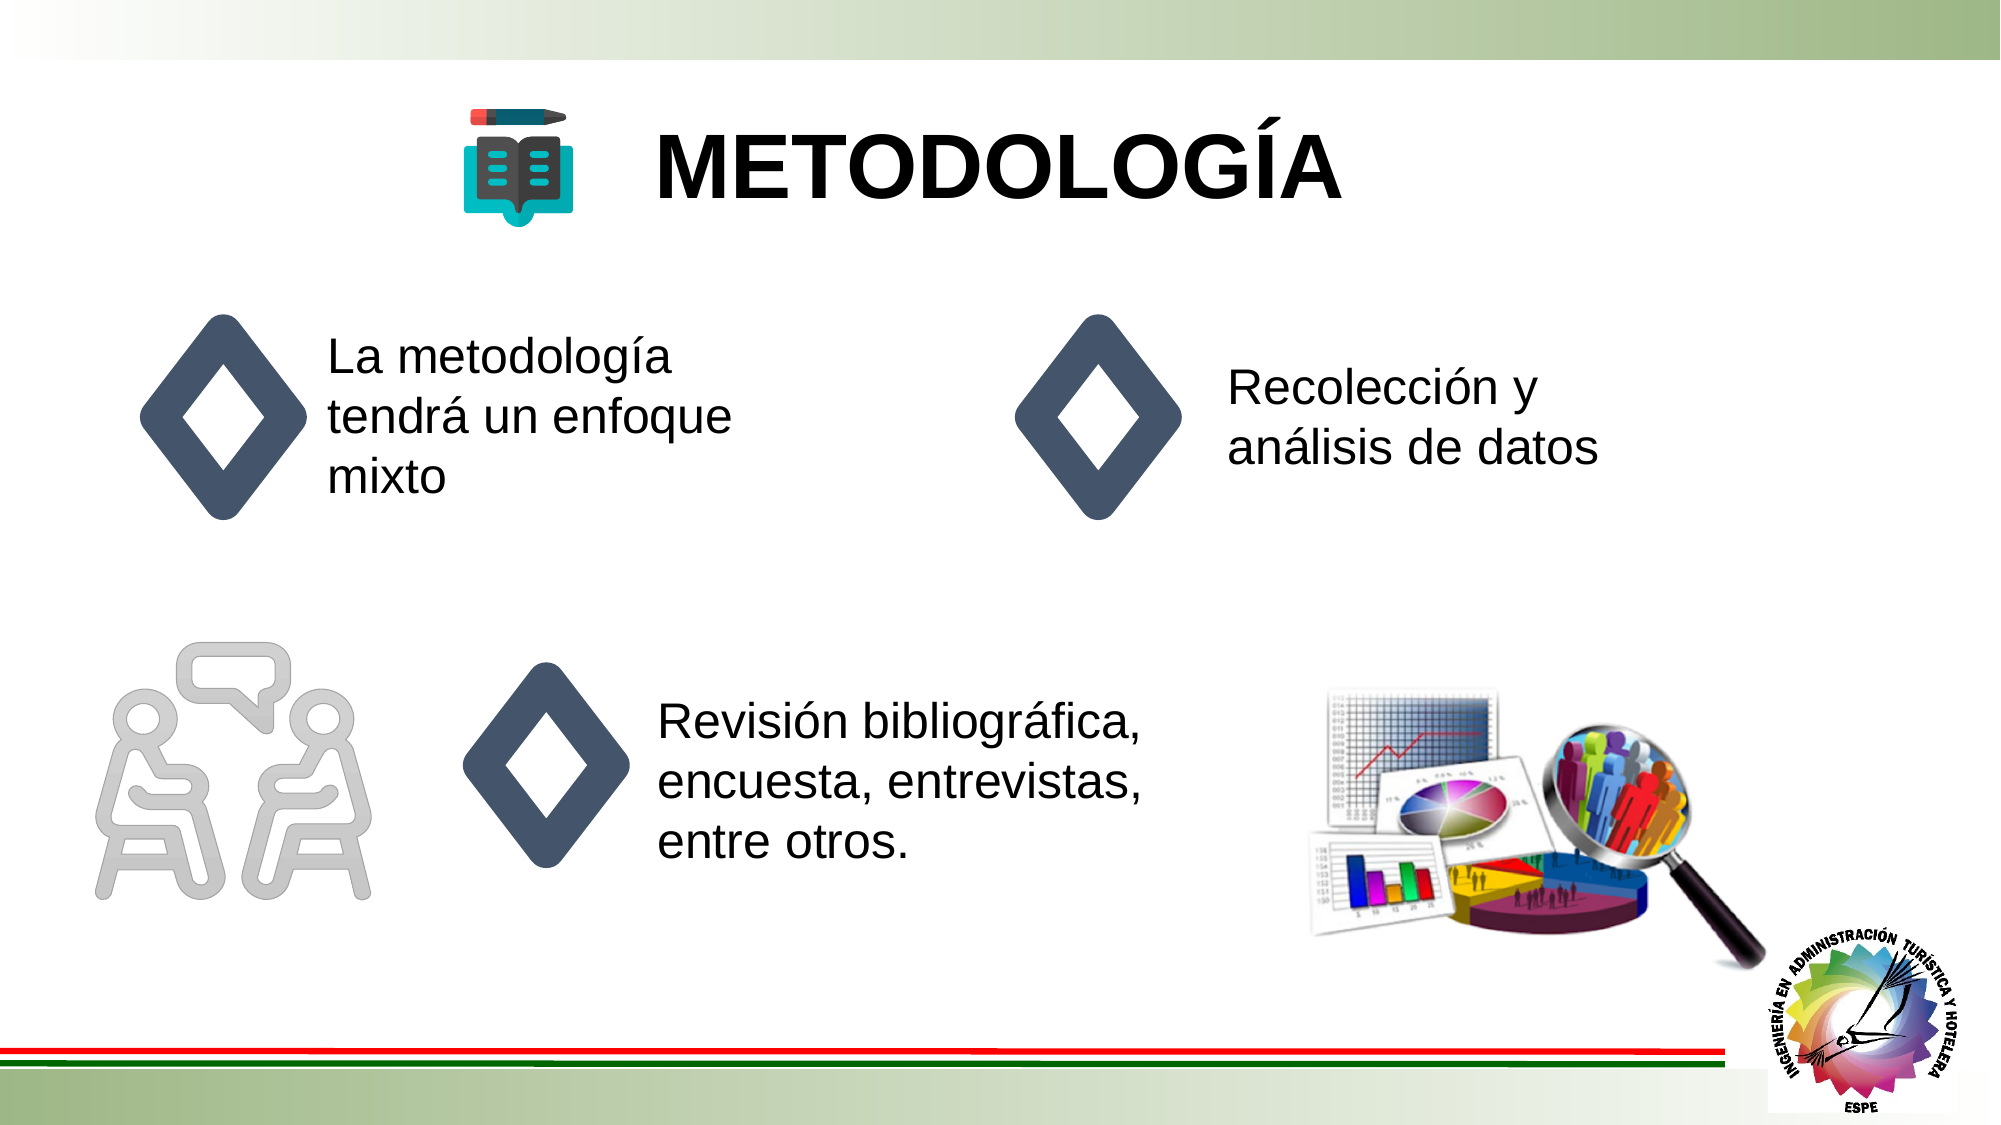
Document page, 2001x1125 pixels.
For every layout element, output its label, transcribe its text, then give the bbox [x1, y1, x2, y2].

title METODOLOGÍA [137, 59, 1863, 278]
text_box Revisión bibliográfica, encuesta, entrevistas, entre otros. [642, 681, 1163, 876]
text_box [158, 333, 289, 502]
text_box [1033, 333, 1163, 502]
picture [1300, 681, 1957, 1113]
text_box Recolección y análisis de datos [1212, 346, 1734, 482]
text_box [94, 642, 373, 900]
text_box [463, 109, 573, 228]
text_box [481, 681, 611, 850]
text_box La metodología tendrá un enfoque mixto [312, 316, 834, 512]
